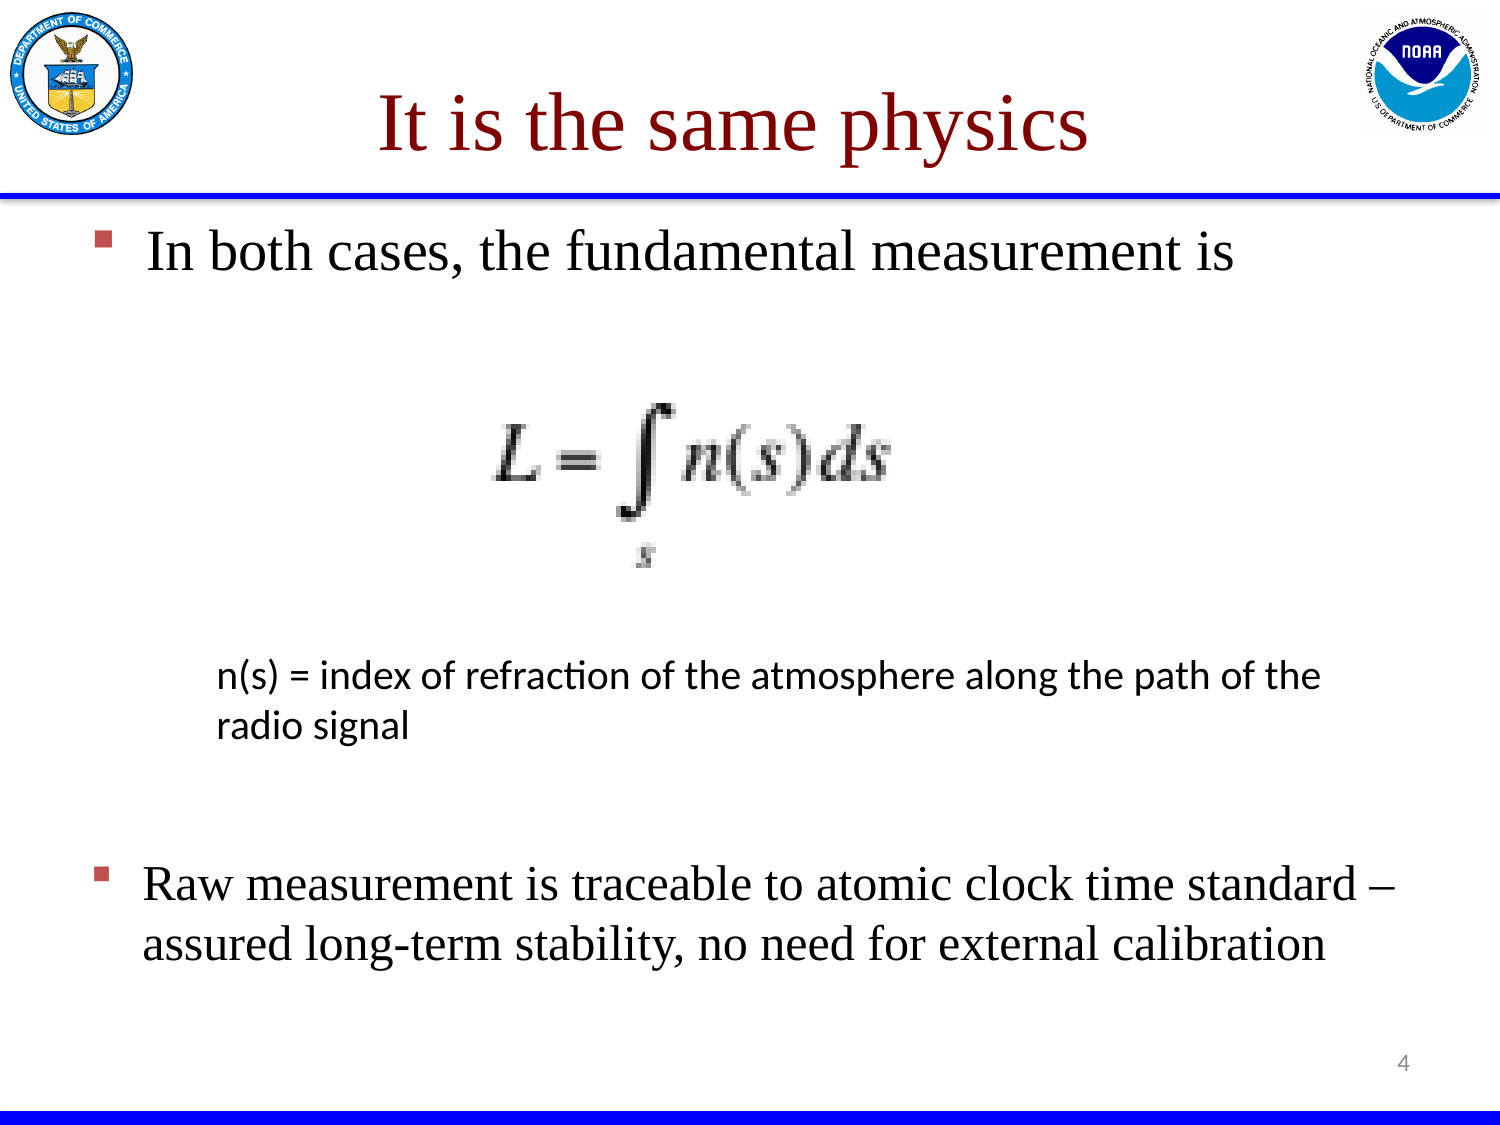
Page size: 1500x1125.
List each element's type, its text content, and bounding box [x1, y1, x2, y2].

text_box Raw measurement is traceable to atomic clock time standard – assured long-term stability, no need for external calibration [74, 843, 1425, 1032]
text_box n(s) = index of refraction of the atmosphere along the path of the radio signal [202, 640, 1350, 756]
title It is the same physics [133, 48, 1336, 186]
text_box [481, 337, 903, 575]
picture [10, 12, 133, 135]
slide_number 4 [1074, 1032, 1425, 1092]
picture [1360, 12, 1486, 135]
list In both cases, the fundamental measurement is [75, 204, 1425, 405]
